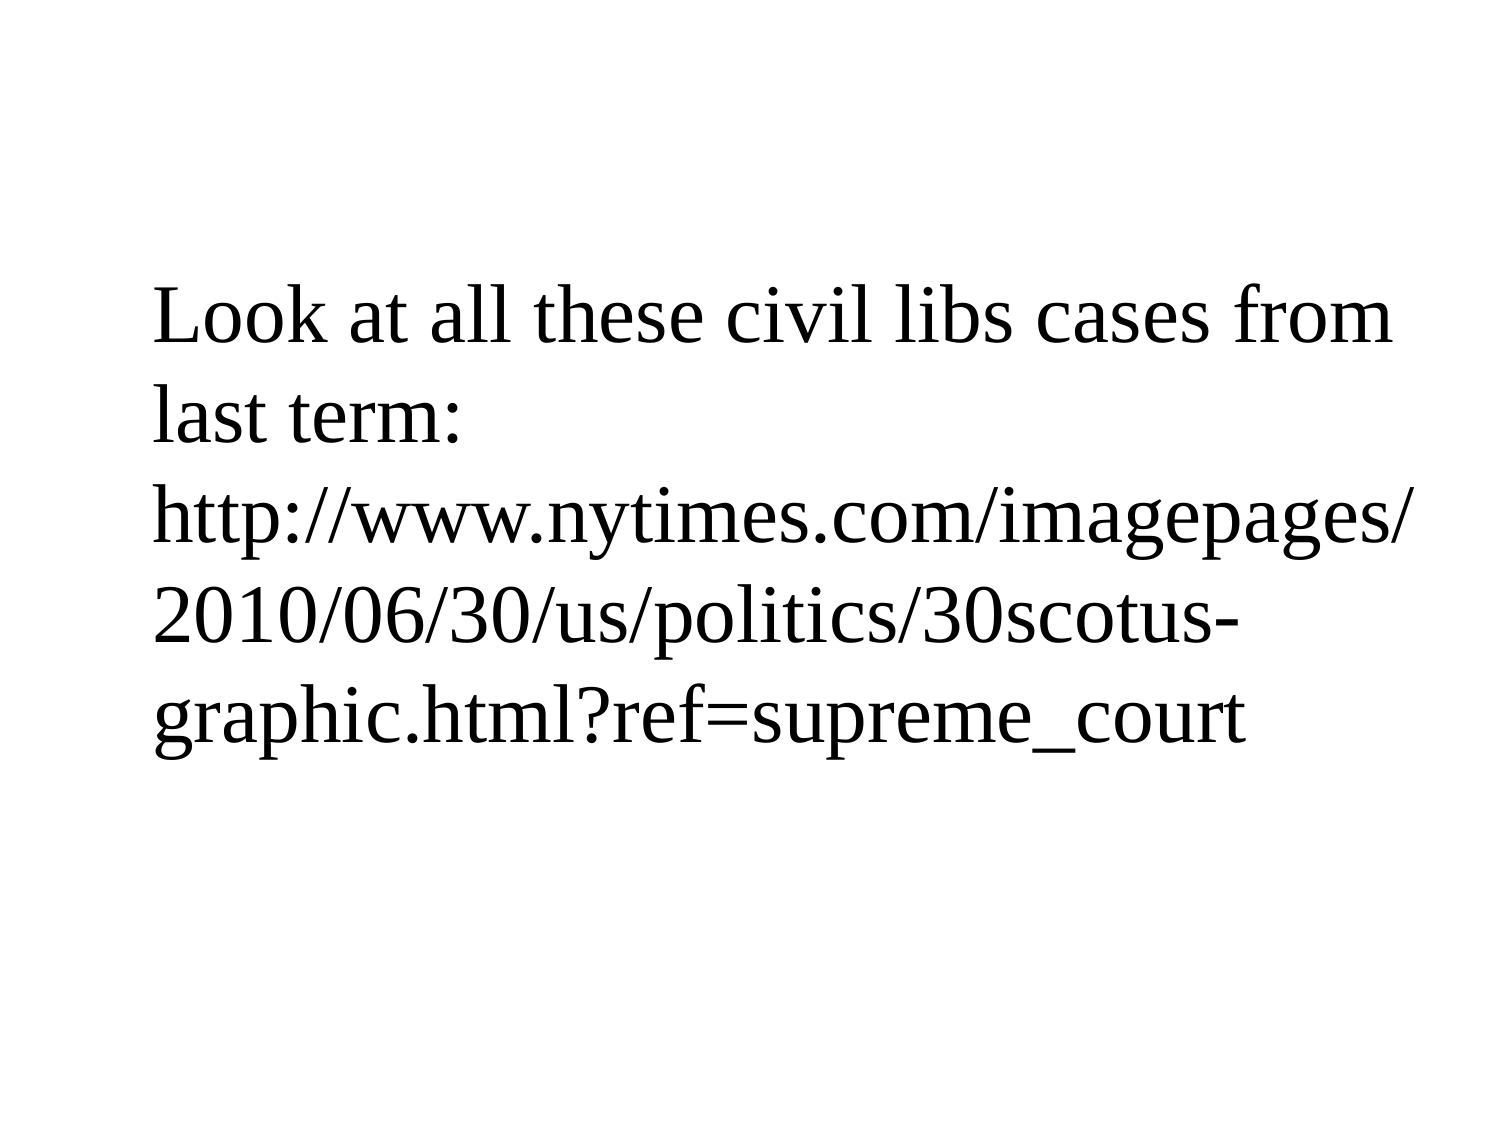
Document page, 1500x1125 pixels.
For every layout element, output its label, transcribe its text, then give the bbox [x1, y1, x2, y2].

text_box Look at all these civil libs cases from last term: http://www.nytimes.com/imagepages/2010/06/30/us/politics/30scotus-graphic.html?ref=supreme_court [137, 252, 1438, 767]
